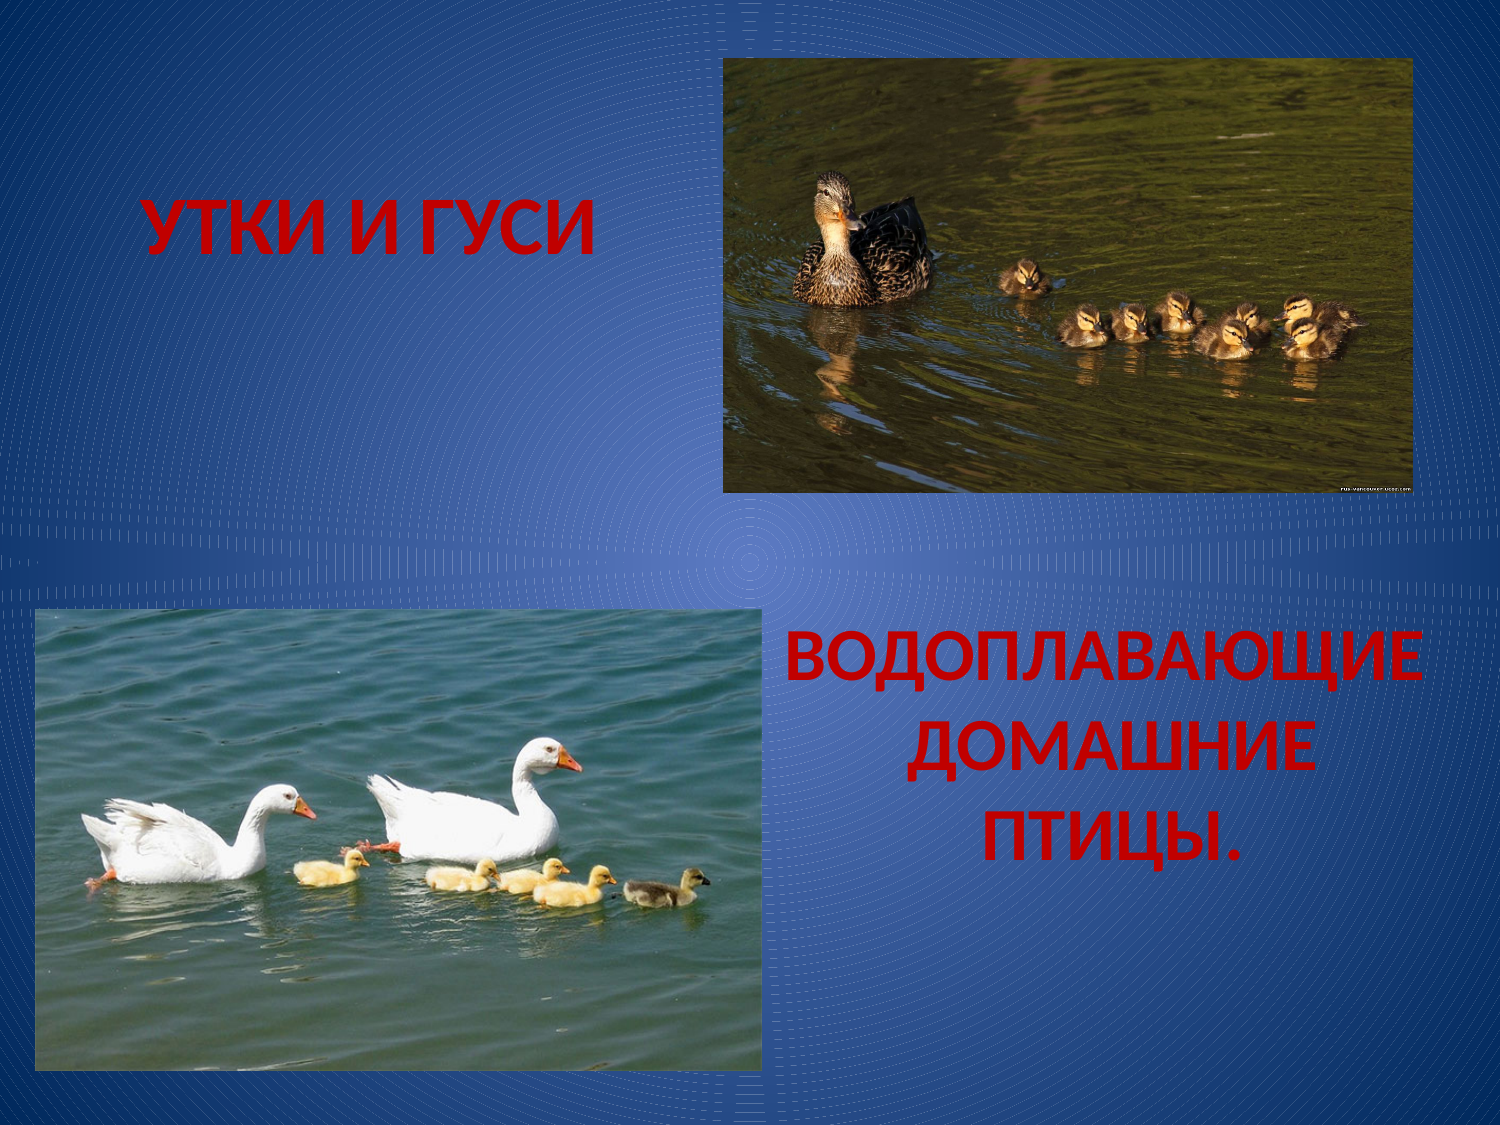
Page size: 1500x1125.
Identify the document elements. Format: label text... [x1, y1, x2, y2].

text_box Водоплавающие домашние птицы. [761, 597, 1465, 883]
picture [723, 58, 1413, 493]
picture [34, 609, 762, 1071]
text_box Утки и гуси [35, 164, 704, 279]
